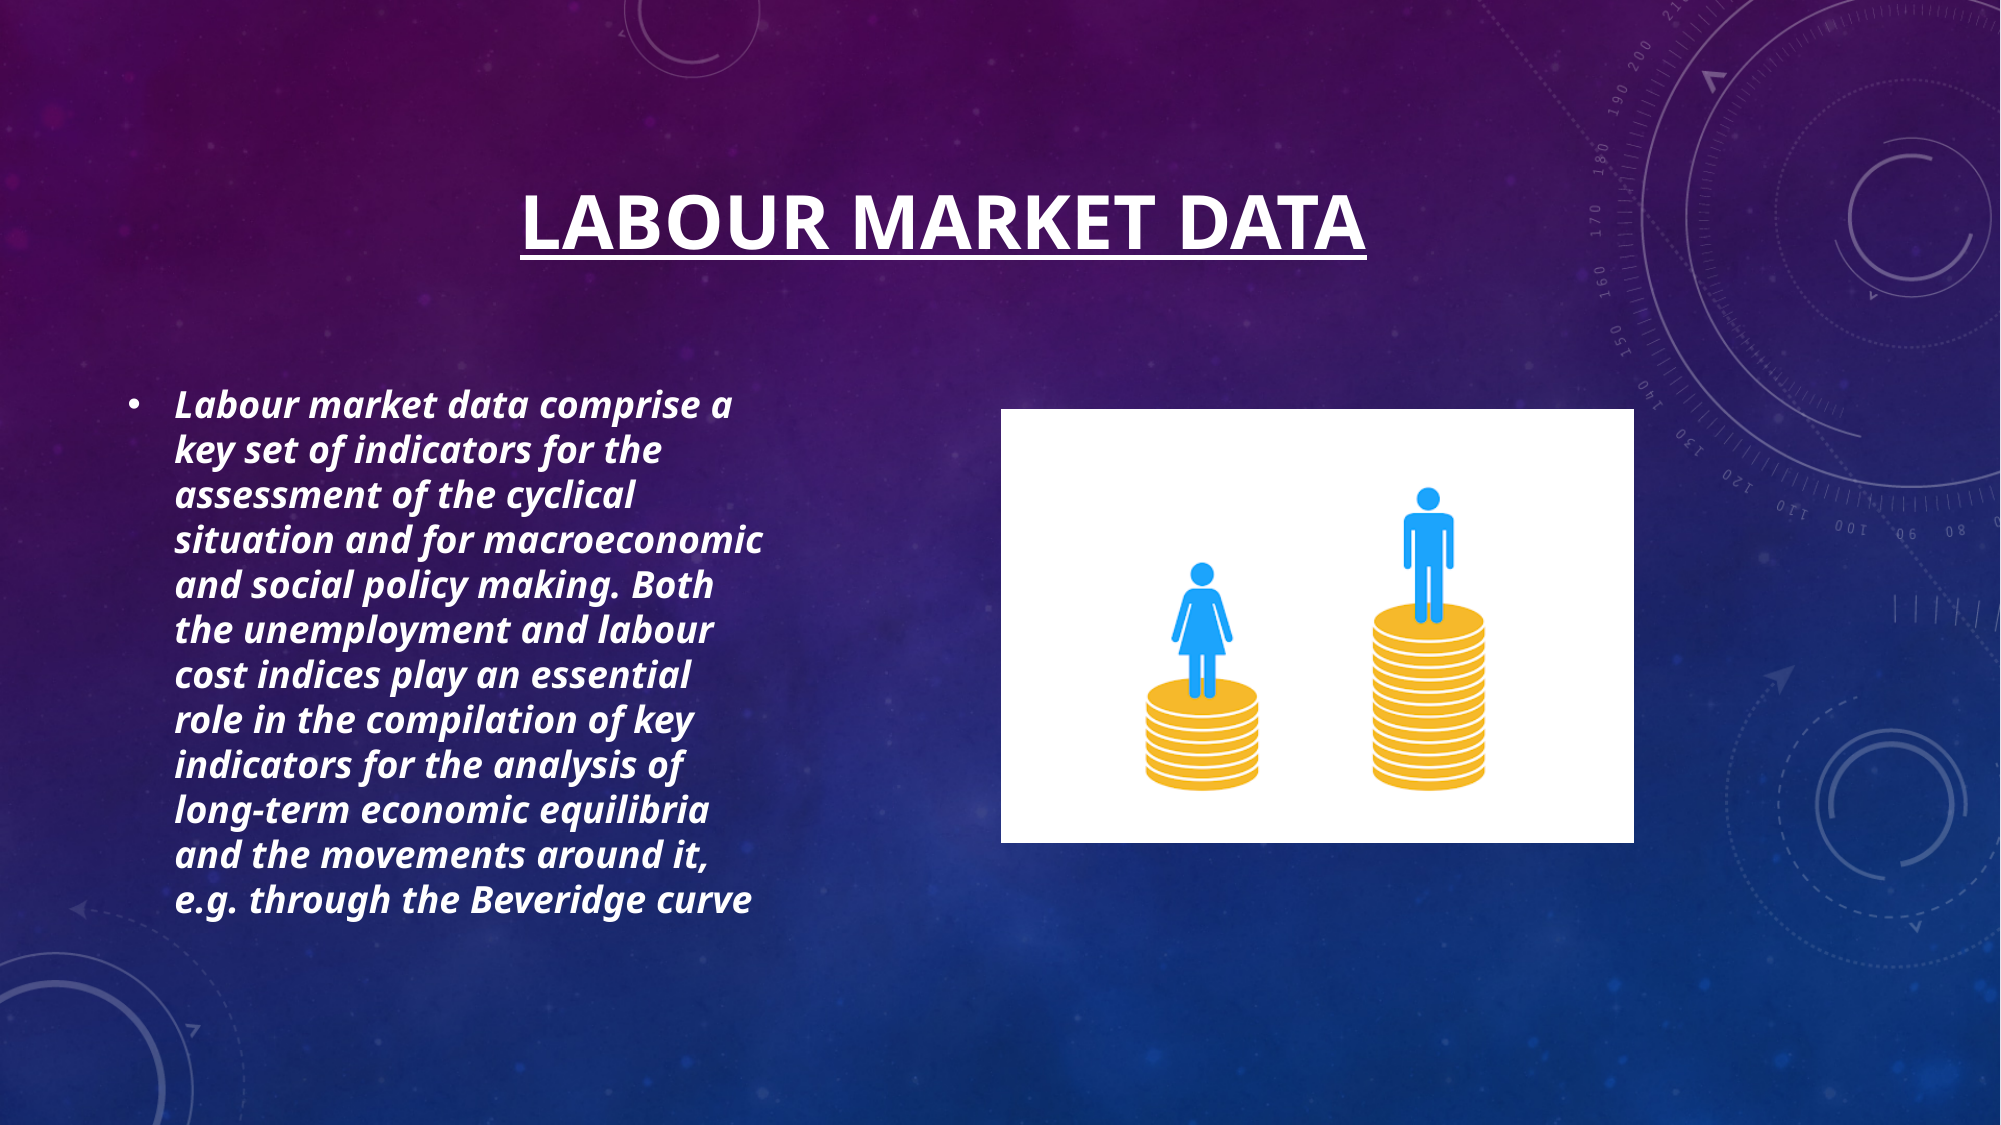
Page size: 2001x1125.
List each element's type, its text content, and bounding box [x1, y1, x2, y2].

title Labour Market DATA [112, 99, 1775, 339]
list Labour market data comprise a key set of indicators for the assessment of the cyclical situation and for macroeconomic and social policy making. Both the unemployment and labour cost indices play an essential role in the compilation of key indicators for the analysis of long-term economic equilibria and the movements around it, e.g. through the Beveridge curve [112, 351, 780, 950]
picture [0, 0, 2001, 1125]
